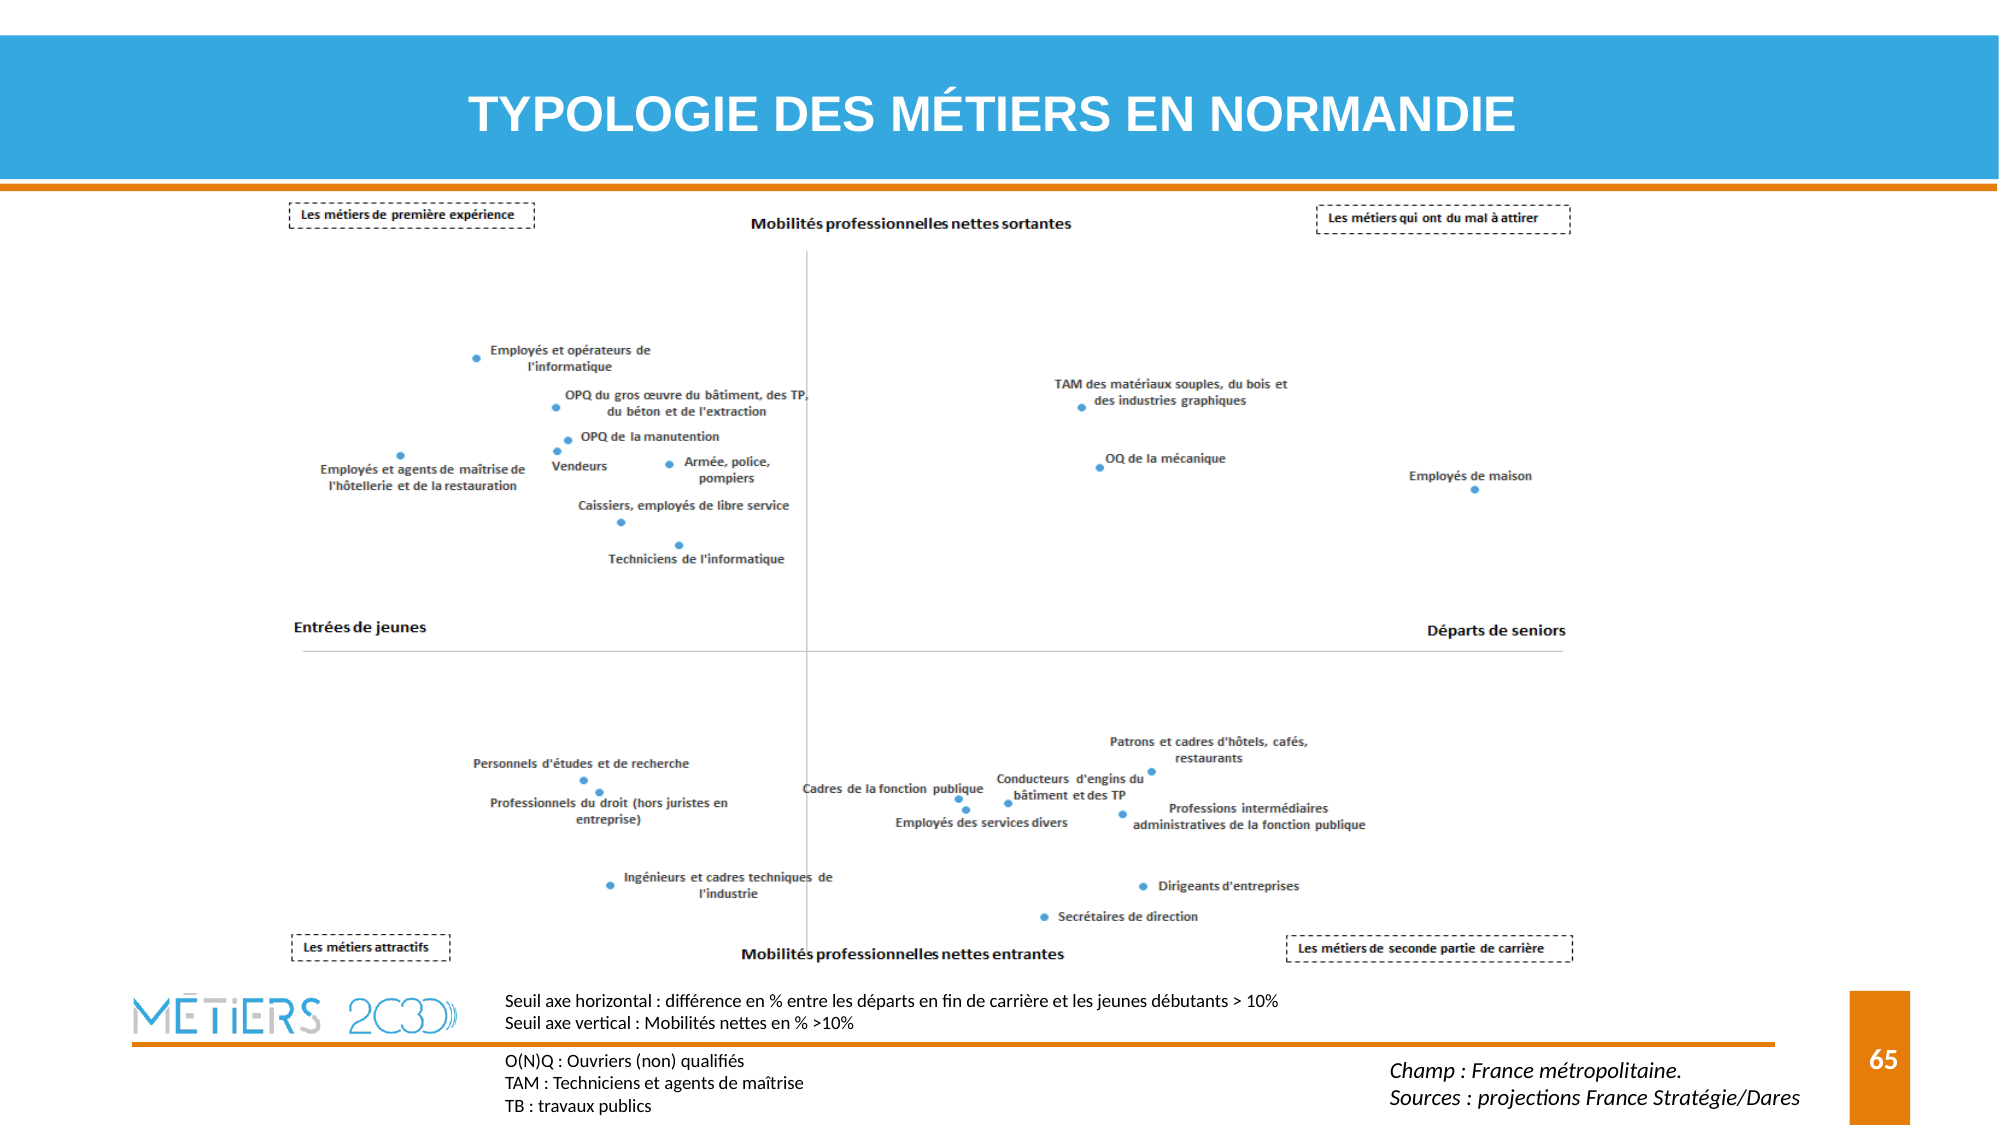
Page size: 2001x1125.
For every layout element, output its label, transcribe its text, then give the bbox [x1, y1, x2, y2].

text_box O(N)Q : Ouvriers (non) qualifiés TAM : Techniciens et agents de maîtrise TB : travaux publics [490, 1041, 1323, 1124]
text_box Seuil axe horizontal : différence en % entre les départs en fin de carrière et les jeunes débutants > 10% Seuil axe vertical : Mobilités nettes en % >10% [490, 981, 1323, 1041]
picture [126, 987, 460, 1045]
text_box Champ : France métropolitaine. Sources : projections France Stratégie/Dares [1375, 1047, 1831, 1118]
text_box Typologie des métiers en normandie [46, 74, 1940, 150]
slide_number 65 [1463, 1028, 1914, 1088]
picture [283, 196, 1578, 968]
